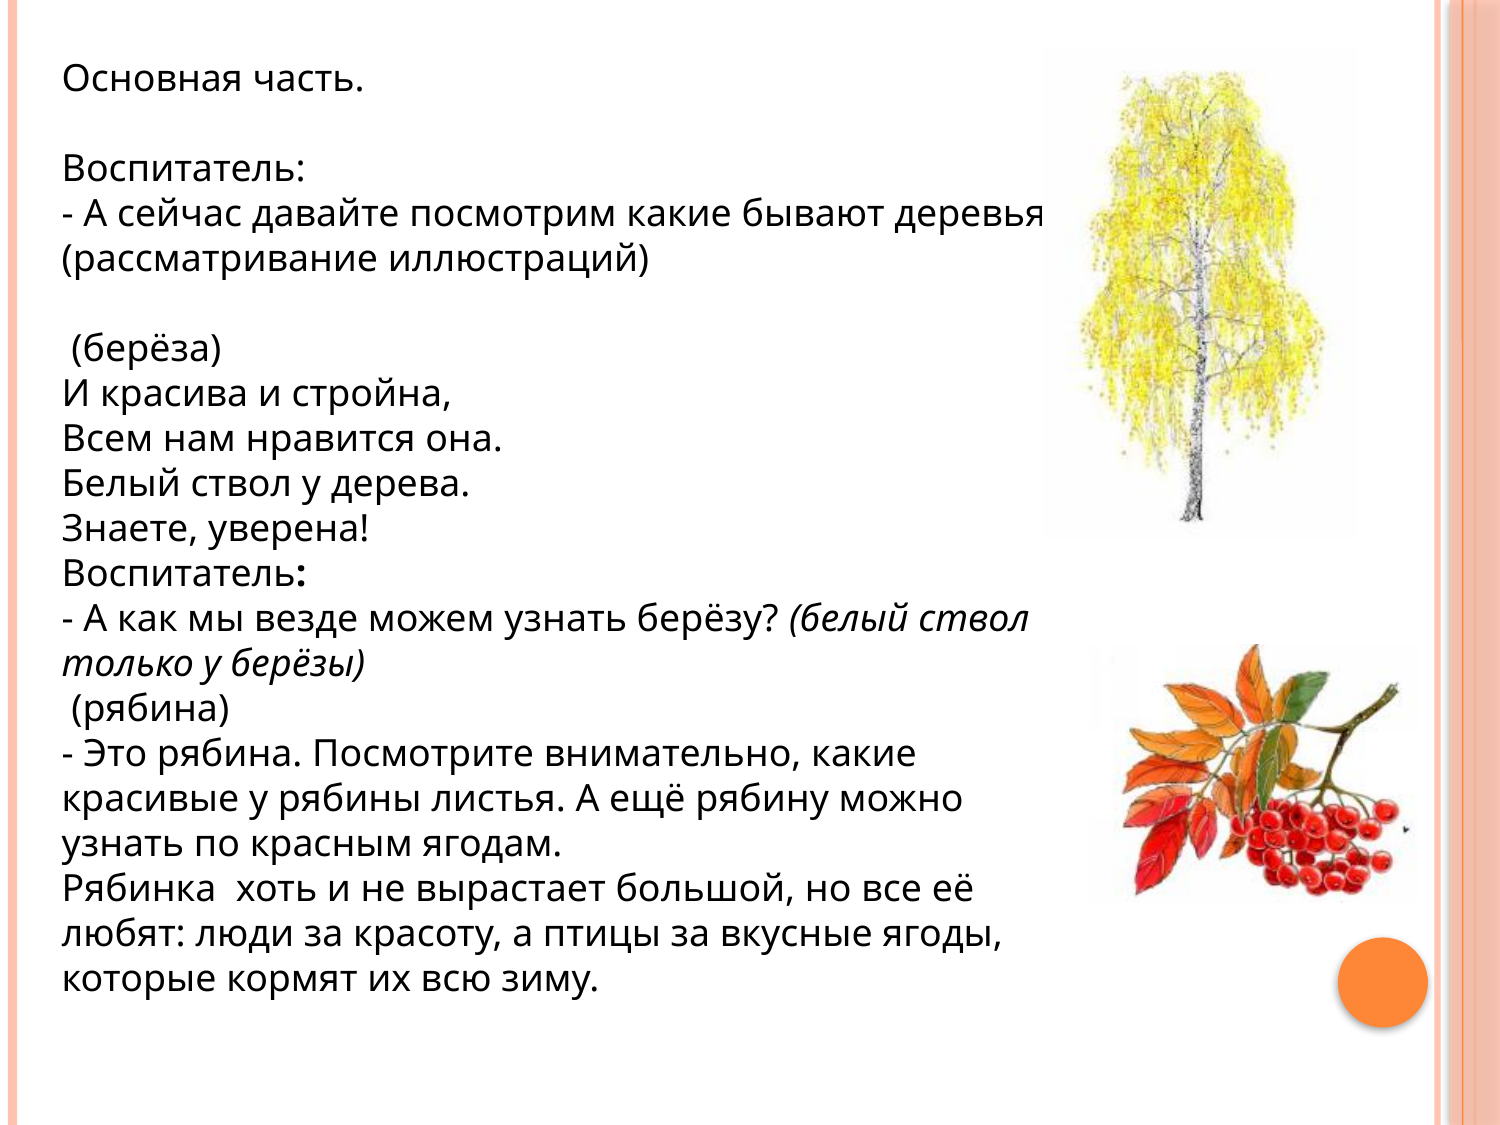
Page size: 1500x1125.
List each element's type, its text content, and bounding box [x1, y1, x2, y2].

picture [1042, 46, 1358, 540]
text_box Основная часть. Воспитатель: - А сейчас давайте посмотрим какие бывают деревья. (рассматривание иллюстраций) (берёза) И красива и стройна, Всем нам нравится она. Белый ствол у дерева. Знаете, уверена! Воспитатель: - А как мы везде можем узнать берёзу? (белый ствол только у берёзы) (рябина) - Это рябина. Посмотрите внимательно, какие красивые у рябины листья. А ещё рябину можно узнать по красным ягодам. Рябинка хоть и не вырастает большой, но все её любят: люди за красоту, а птицы за вкусные ягоды, которые кормят их всю зиму. [46, 46, 1090, 1052]
picture [1089, 643, 1418, 903]
